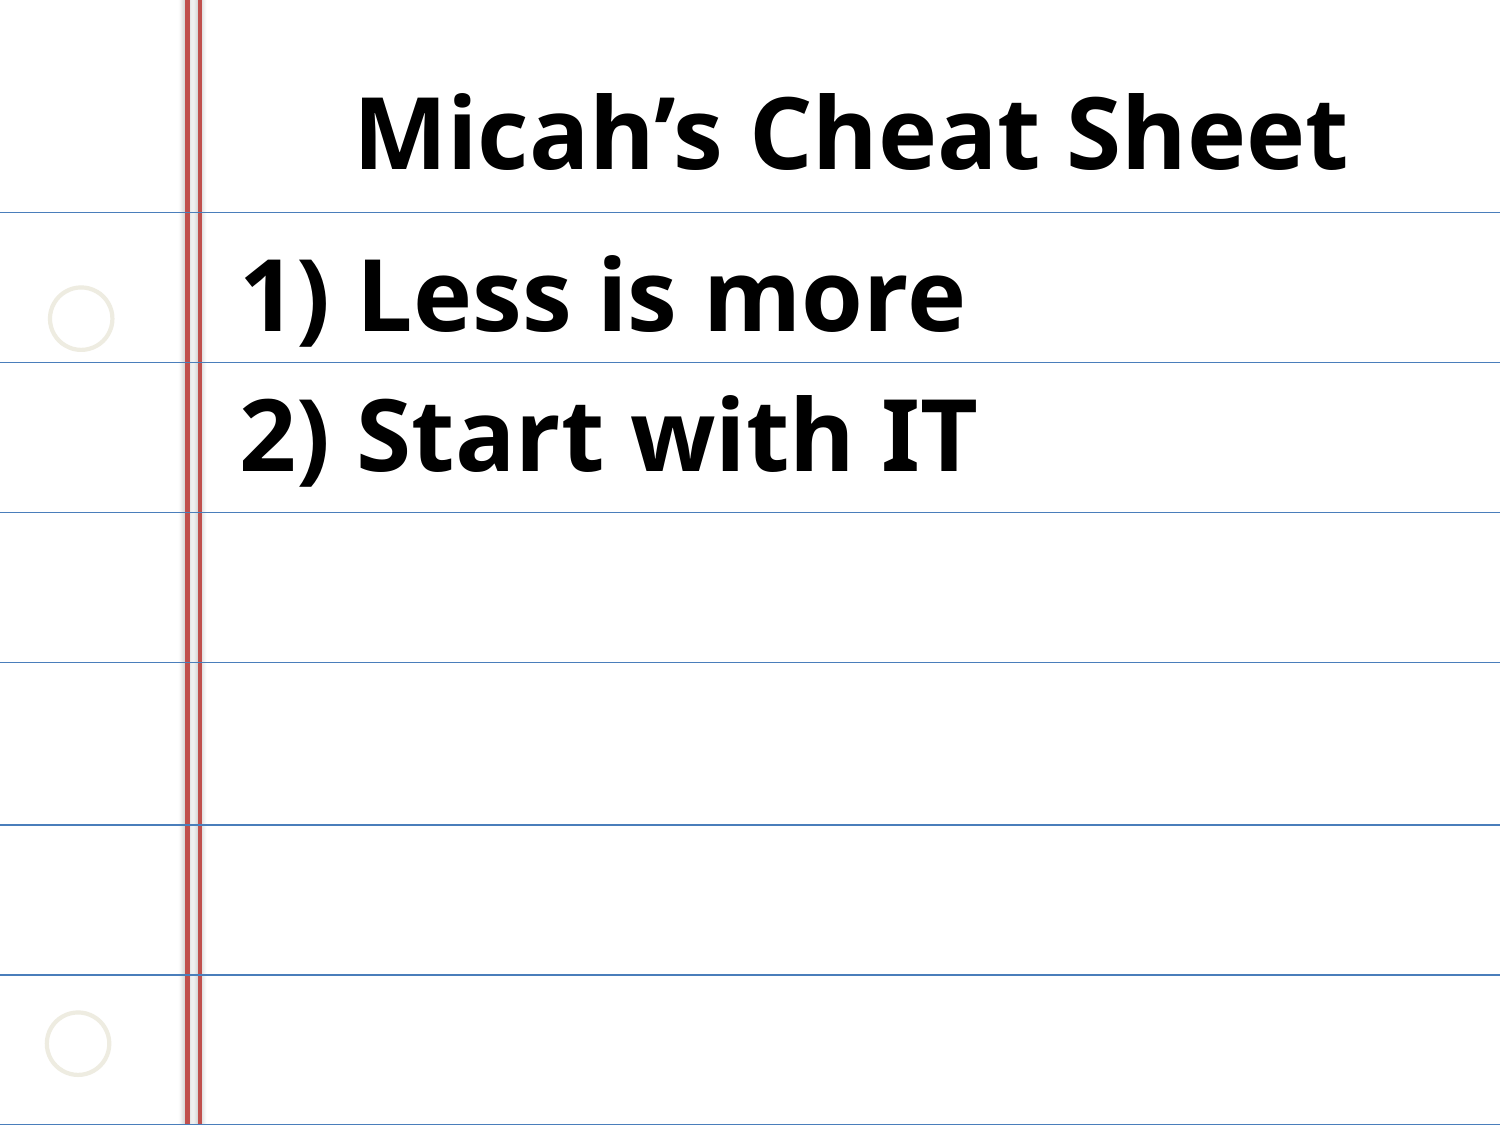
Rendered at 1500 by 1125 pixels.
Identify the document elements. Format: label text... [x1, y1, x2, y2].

text_box [44, 1010, 112, 1078]
text_box 2) Start with IT [224, 374, 1500, 499]
text_box 1) Less is more [224, 224, 1500, 359]
text_box Micah’s Cheat Sheet [338, 62, 1365, 198]
text_box [47, 285, 115, 352]
